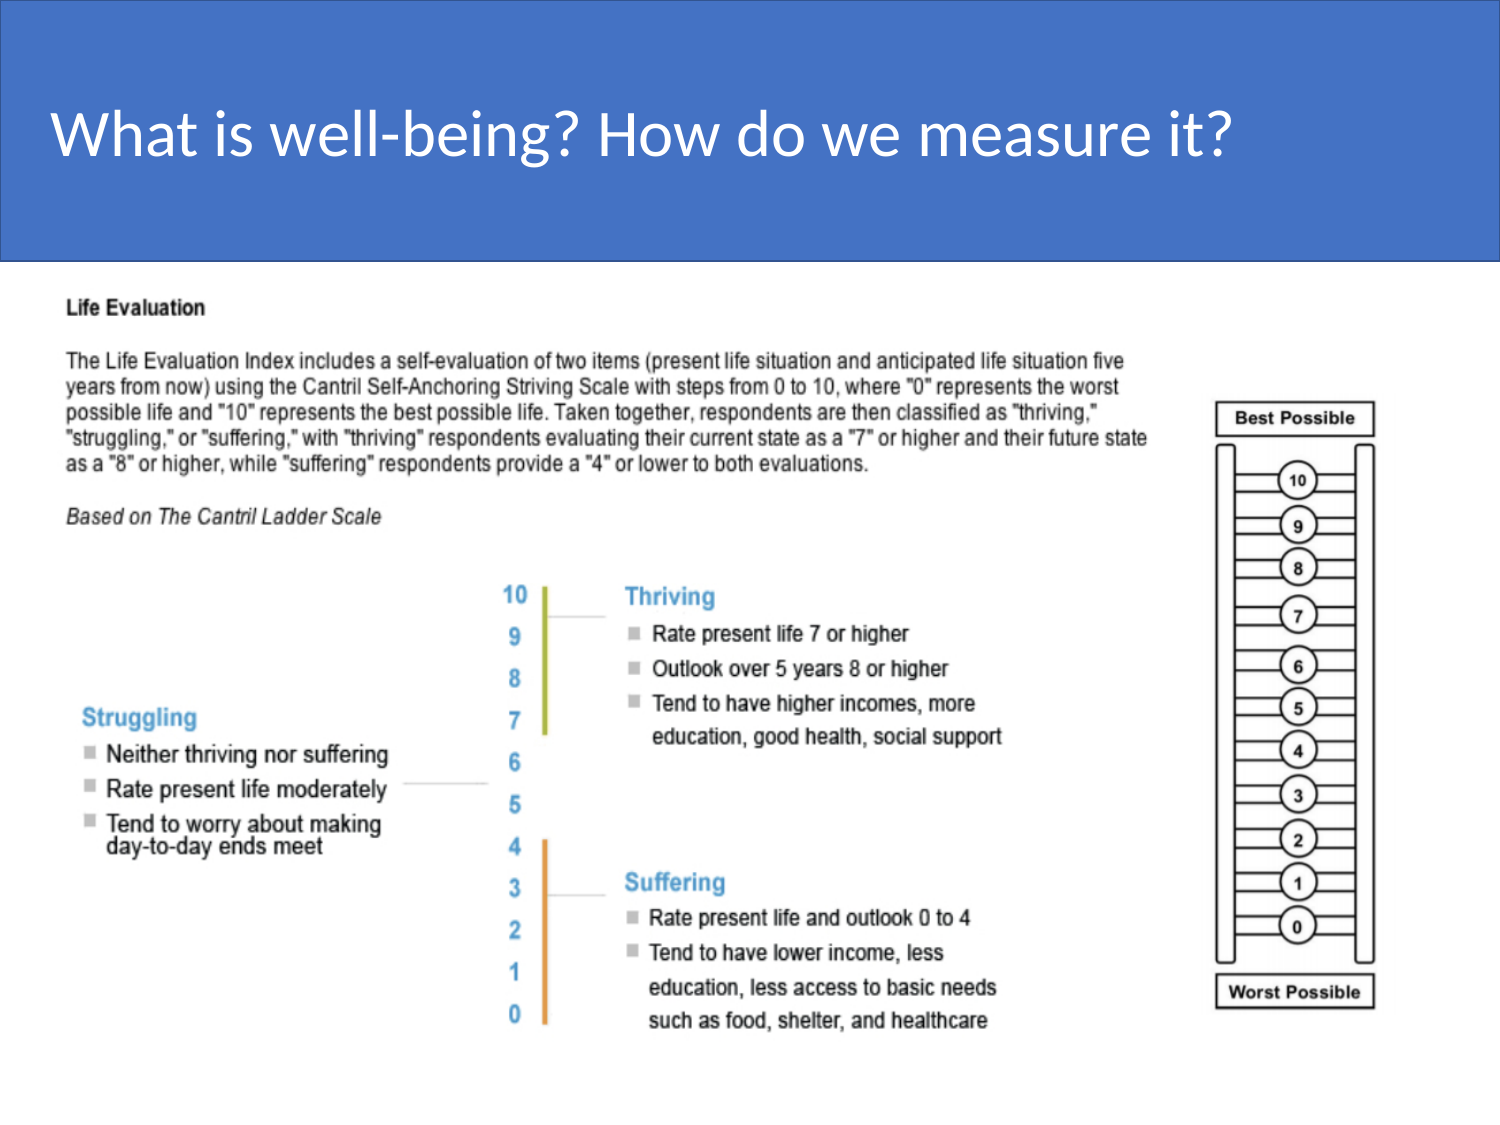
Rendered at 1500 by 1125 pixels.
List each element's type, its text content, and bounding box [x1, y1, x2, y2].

picture [1190, 377, 1398, 1033]
picture [48, 288, 1168, 1062]
text_box [0, 0, 1500, 262]
text_box What is well-being? How do we measure it? [36, 82, 1310, 178]
